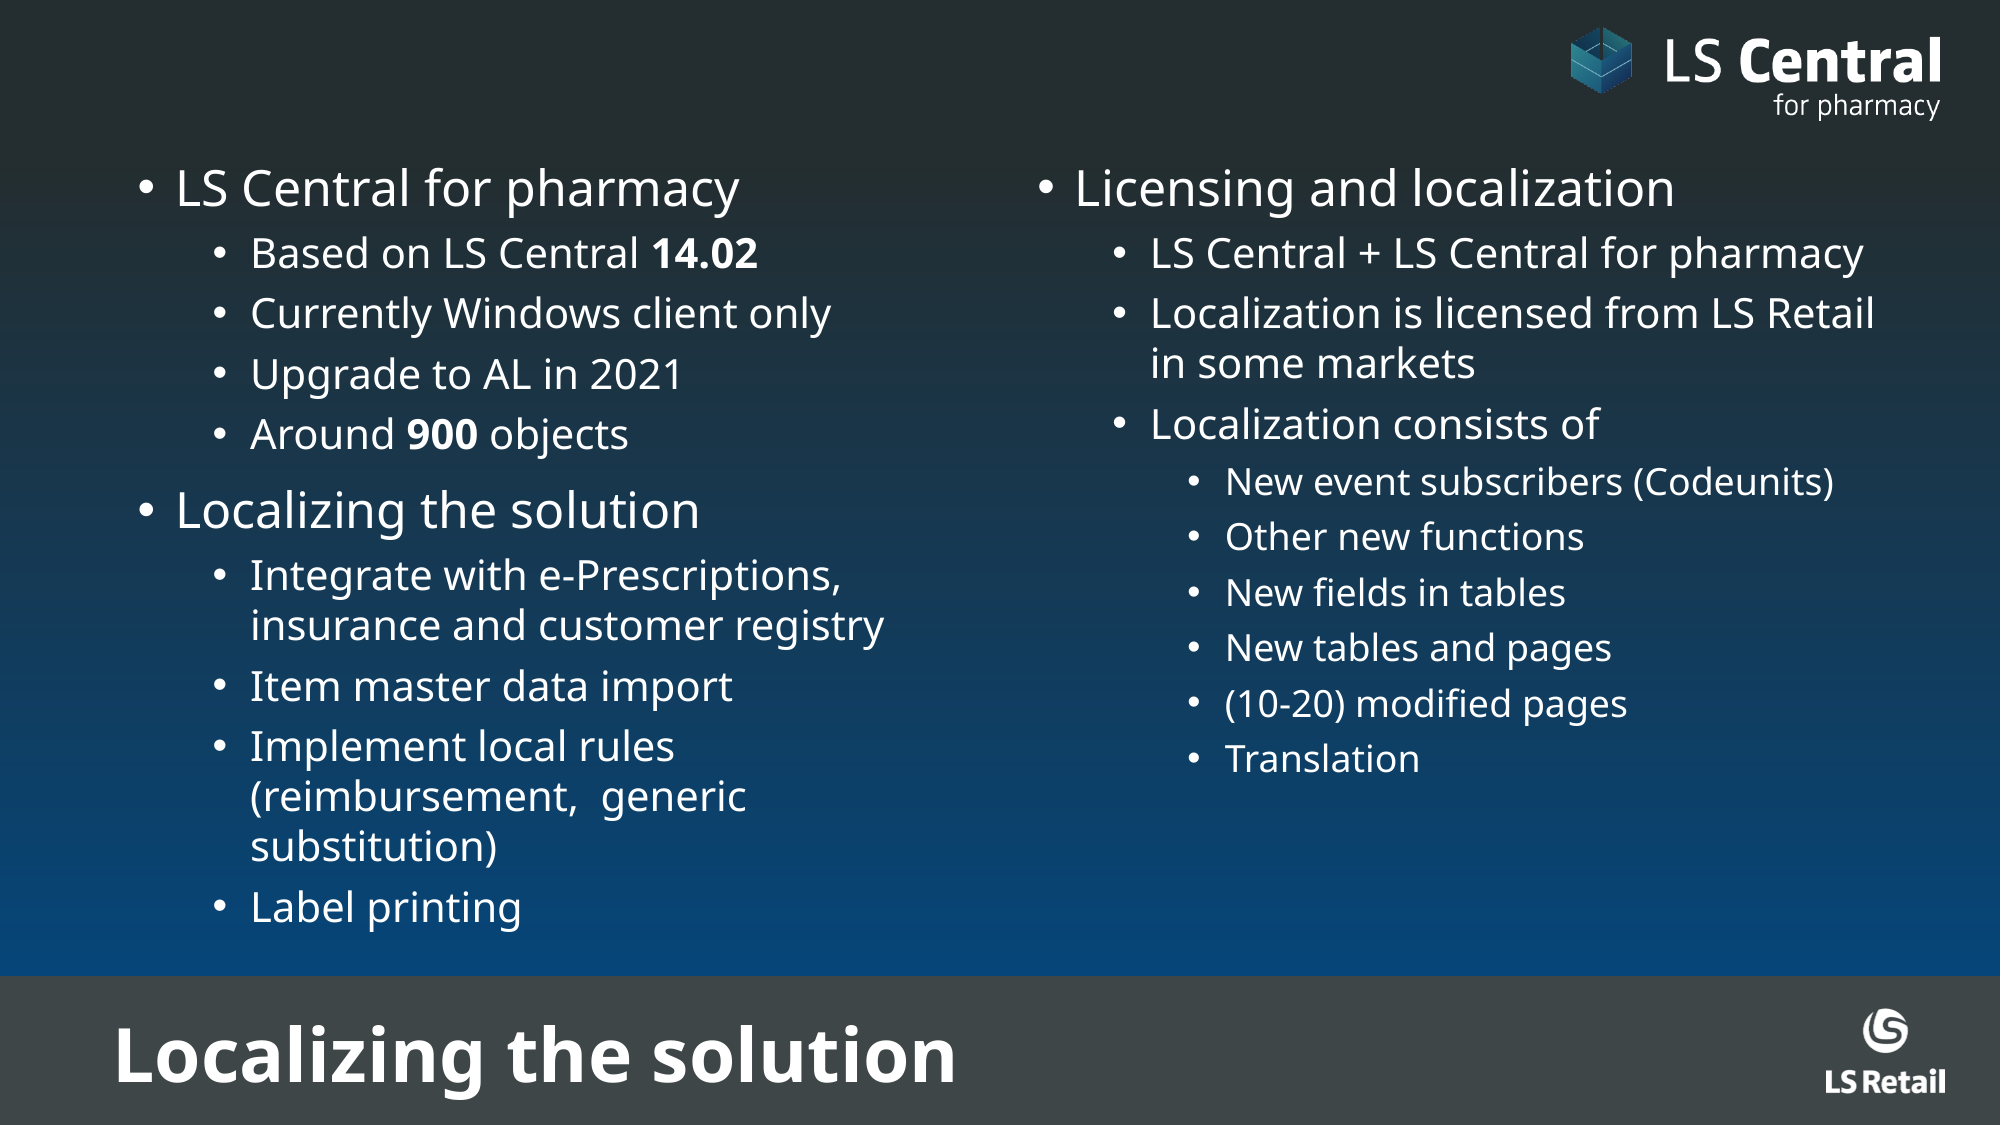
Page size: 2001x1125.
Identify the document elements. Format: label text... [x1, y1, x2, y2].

picture [1512, 1, 1999, 141]
list LS Central for pharmacy Based on LS Central 14.02 Currently Windows client only Upgrade to AL in 2021 Around 900 objects Localizing the solution Integrate with e-Prescriptions, insurance and customer registry Item master data import Implement local rules (reimbursement, generic substitution) Label printing [114, 148, 1013, 917]
list Localizing the solution [0, 976, 1768, 1125]
text_box Licensing and localization LS Central + LS Central for pharmacy Localization is licensed from LS Retail in some markets Localization consists of New event subscribers (Codeunits) Other new functions New fields in tables New tables and pages (10-20) modified pages Translation [1013, 148, 1914, 917]
picture [1826, 1008, 1945, 1094]
